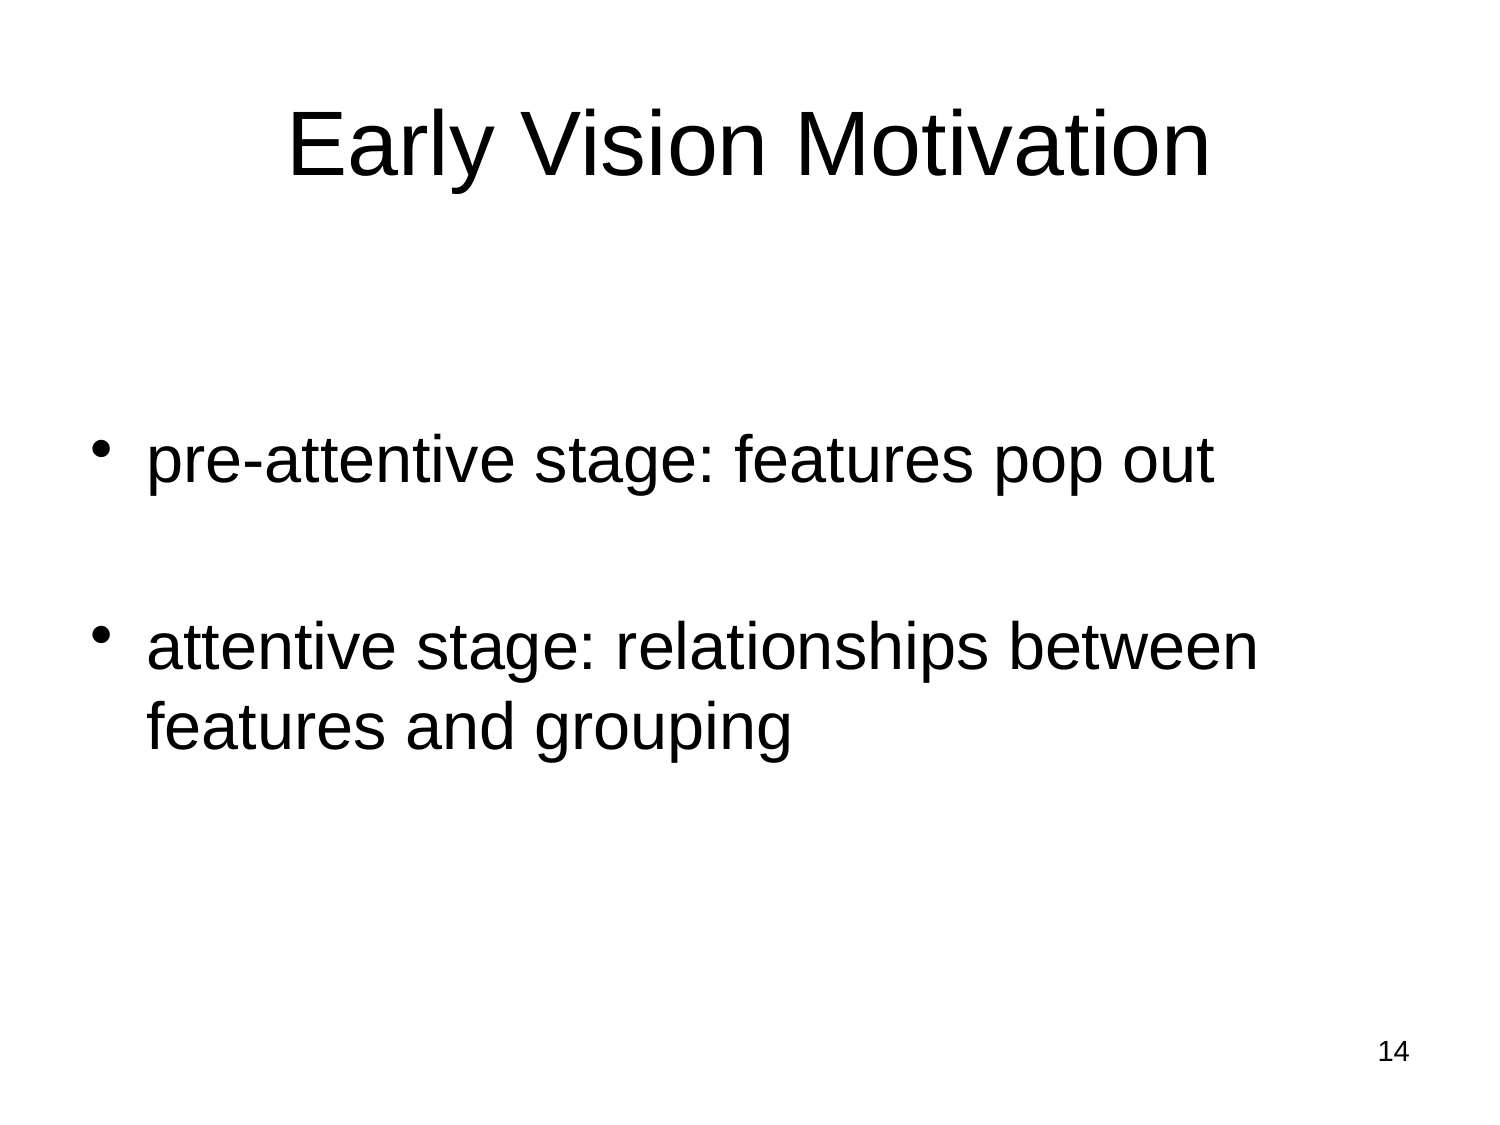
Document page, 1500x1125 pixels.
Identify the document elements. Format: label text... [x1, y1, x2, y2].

title Early Vision Motivation [75, 45, 1425, 233]
list pre-attentive stage: features pop out attentive stage: relationships between features and grouping [75, 408, 1425, 823]
slide_number 14 [1074, 1024, 1426, 1103]
